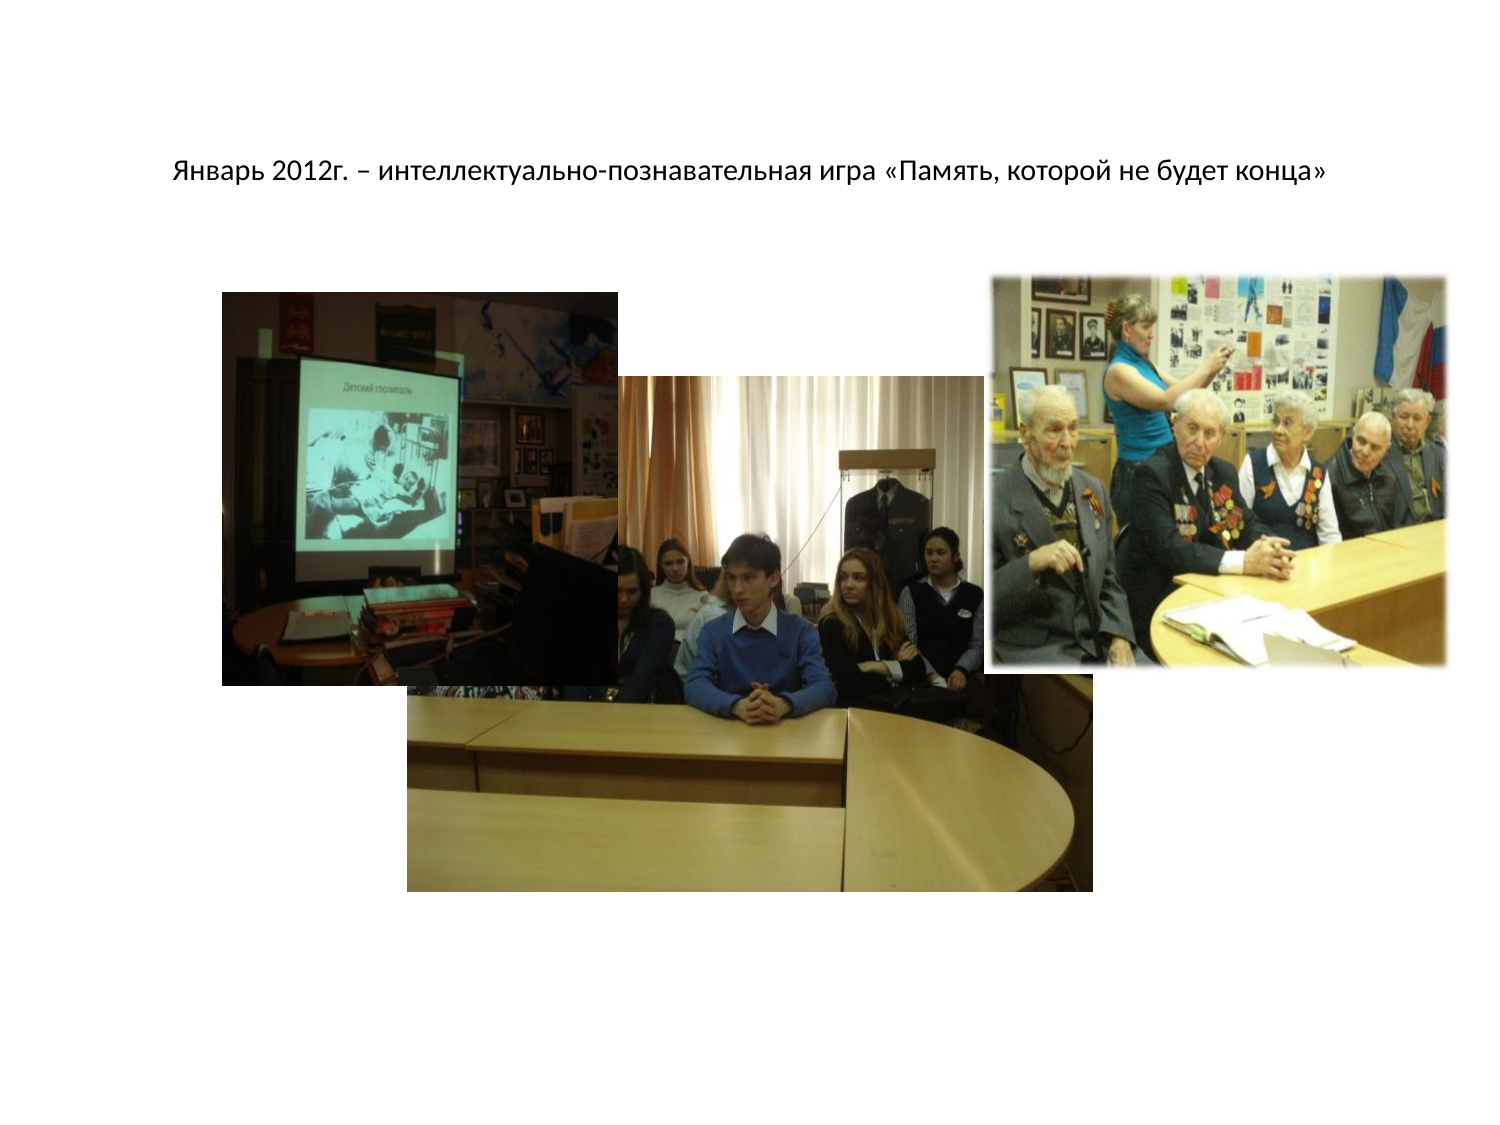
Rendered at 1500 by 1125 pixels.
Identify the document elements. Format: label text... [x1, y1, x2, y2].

picture [222, 292, 618, 686]
title Январь 2012г. – интеллектуально-познавательная игра «Память, которой не будет конца» [75, 140, 1425, 233]
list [406, 376, 1094, 892]
picture [984, 269, 1453, 674]
